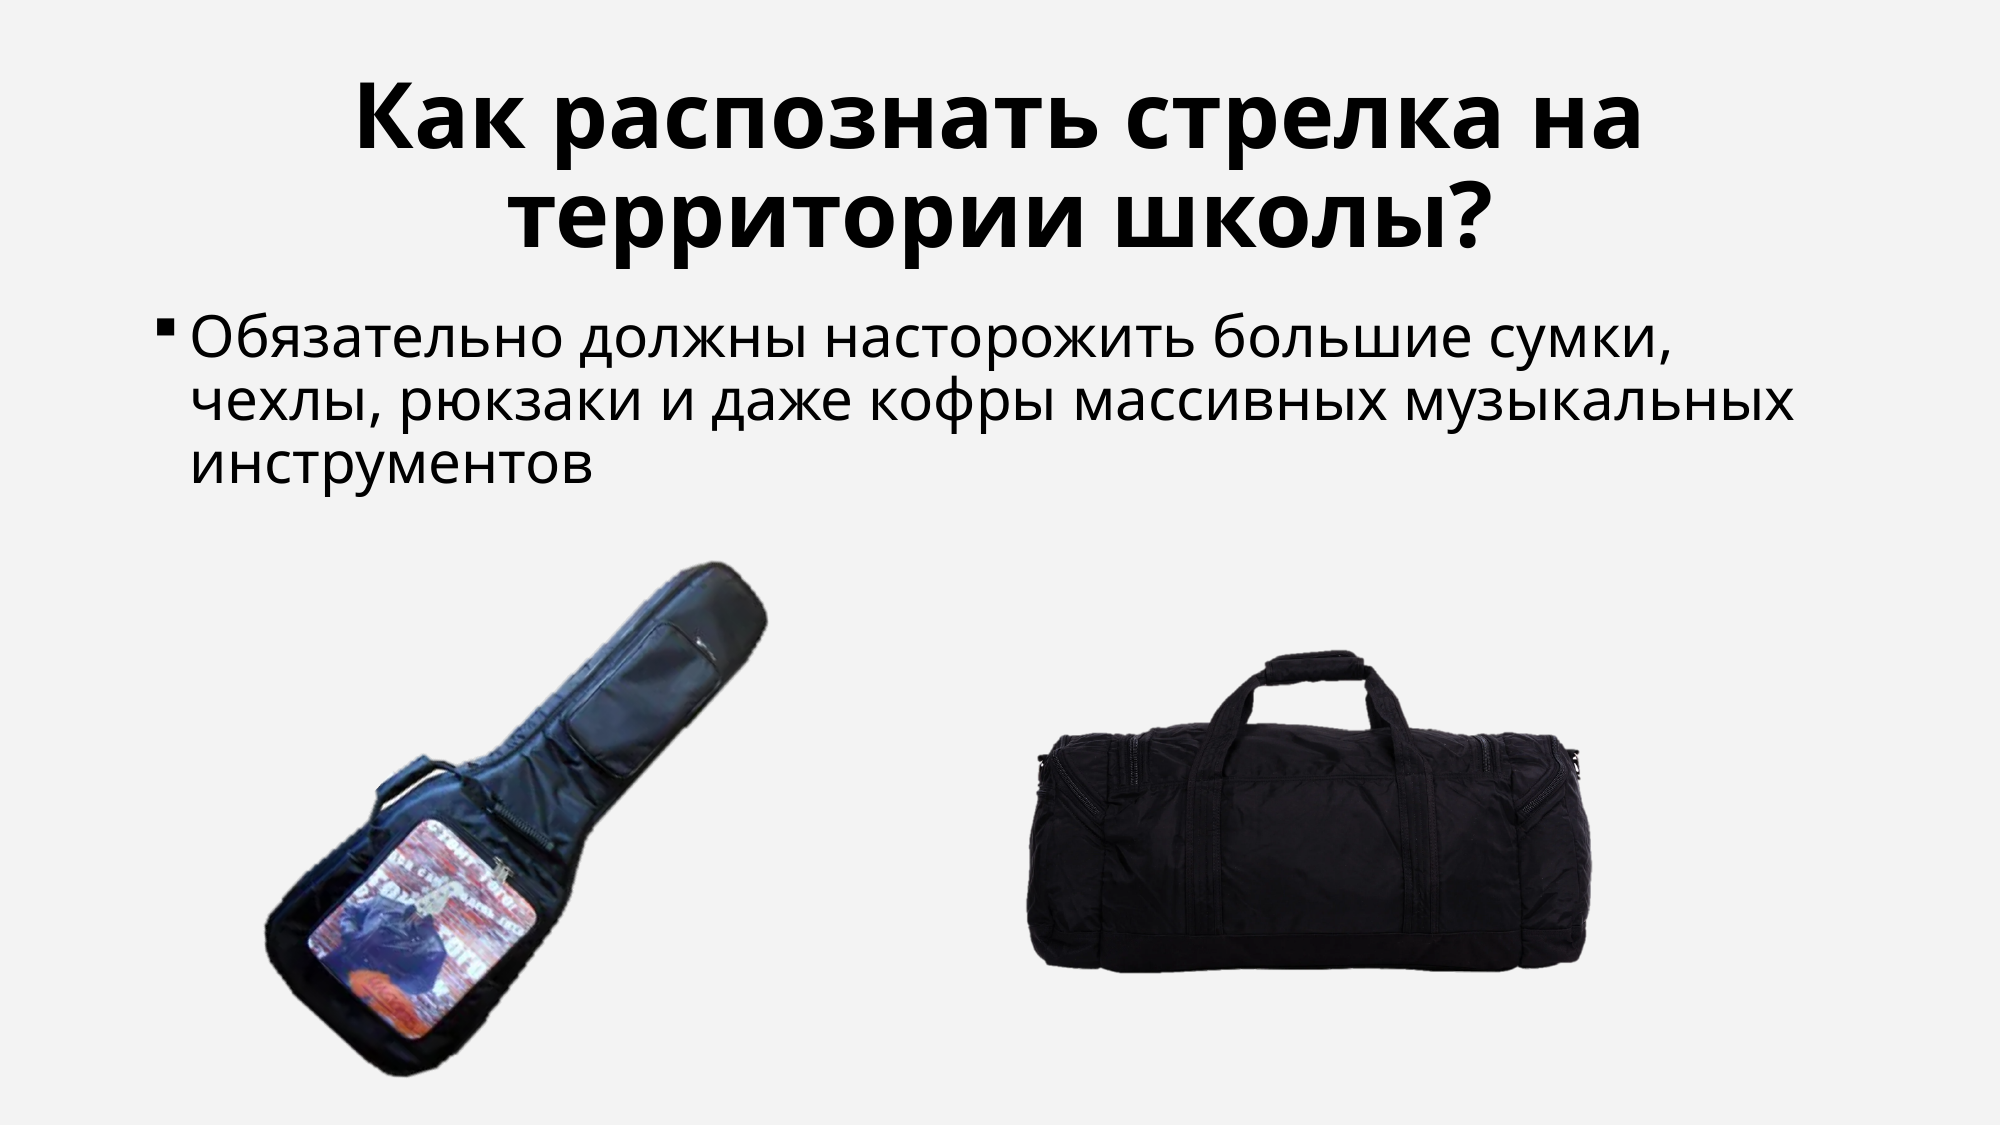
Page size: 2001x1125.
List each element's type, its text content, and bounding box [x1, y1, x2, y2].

list Обязательно должны насторожить большие сумки, чехлы, рюкзаки и даже кофры массивных музыкальных инструментов [137, 299, 1863, 804]
picture [229, 487, 842, 1124]
title Как распознать стрелка на территории школы? [137, 59, 1863, 278]
picture [999, 495, 1616, 1111]
